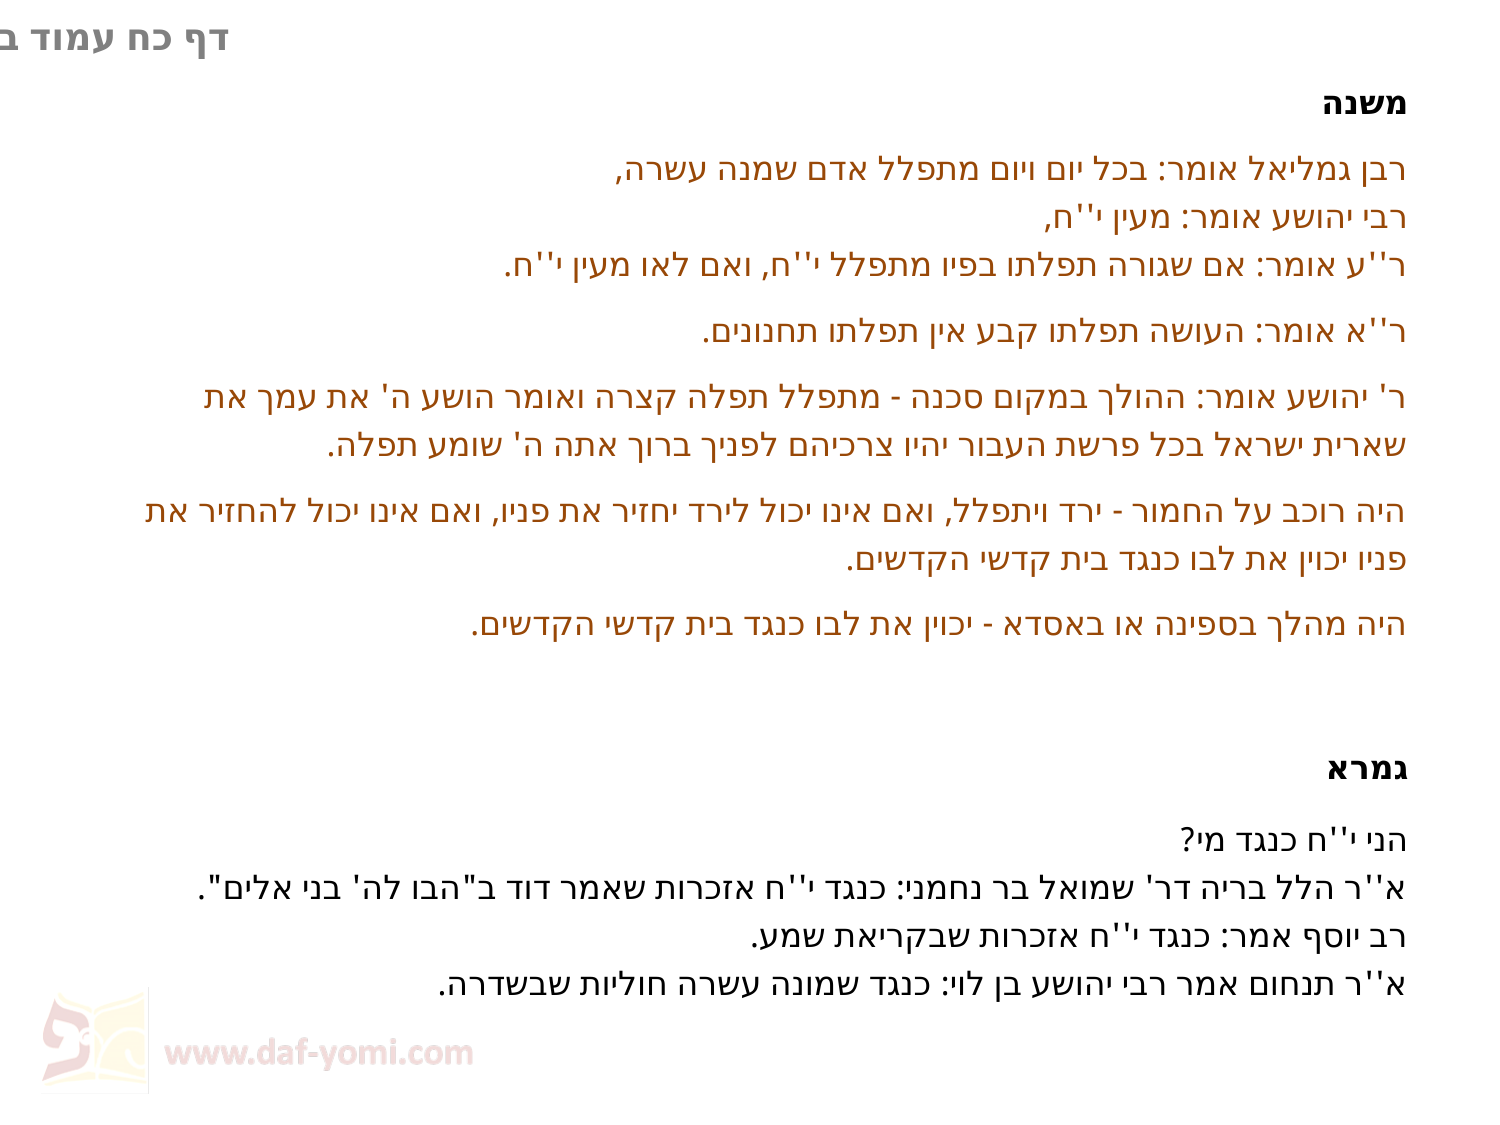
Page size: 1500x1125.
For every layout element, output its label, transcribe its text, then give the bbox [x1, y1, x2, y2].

text_box משנה רבן גמליאל אומר: בכל יום ויום מתפלל אדם שמנה עשרה, רבי יהושע אומר: מעין י''ח, ר''ע אומר: אם שגורה תפלתו בפיו מתפלל י''ח, ואם לאו מעין י''ח. ר''א אומר: העושה תפלתו קבע אין תפלתו תחנונים. ר' יהושע אומר: ההולך במקום סכנה - מתפלל תפלה קצרה ואומר הושע ה' את עמך את שארית ישראל בכל פרשת העבור יהיו צרכיהם לפניך ברוך אתה ה' שומע תפלה. היה רוכב על החמור - ירד ויתפלל, ואם אינו יכול לירד יחזיר את פניו, ואם אינו יכול להחזיר את פניו יכוין את לבו כנגד בית קדשי הקדשים. היה מהלך בספינה או באסדא - יכוין את לבו כנגד בית קדשי הקדשים. גמרא הני י''ח כנגד מי? א''ר הלל בריה דר' שמואל בר נחמני: כנגד י''ח אזכרות שאמר דוד ב"הבו לה' בני אלים". רב יוסף אמר: כנגד י''ח אזכרות שבקריאת שמע. א''ר תנחום אמר רבי יהושע בן לוי: כנגד שמונה עשרה חוליות שבשדרה. [129, 66, 1424, 1009]
text_box דף כח עמוד ב [0, 5, 246, 66]
picture [40, 987, 553, 1098]
